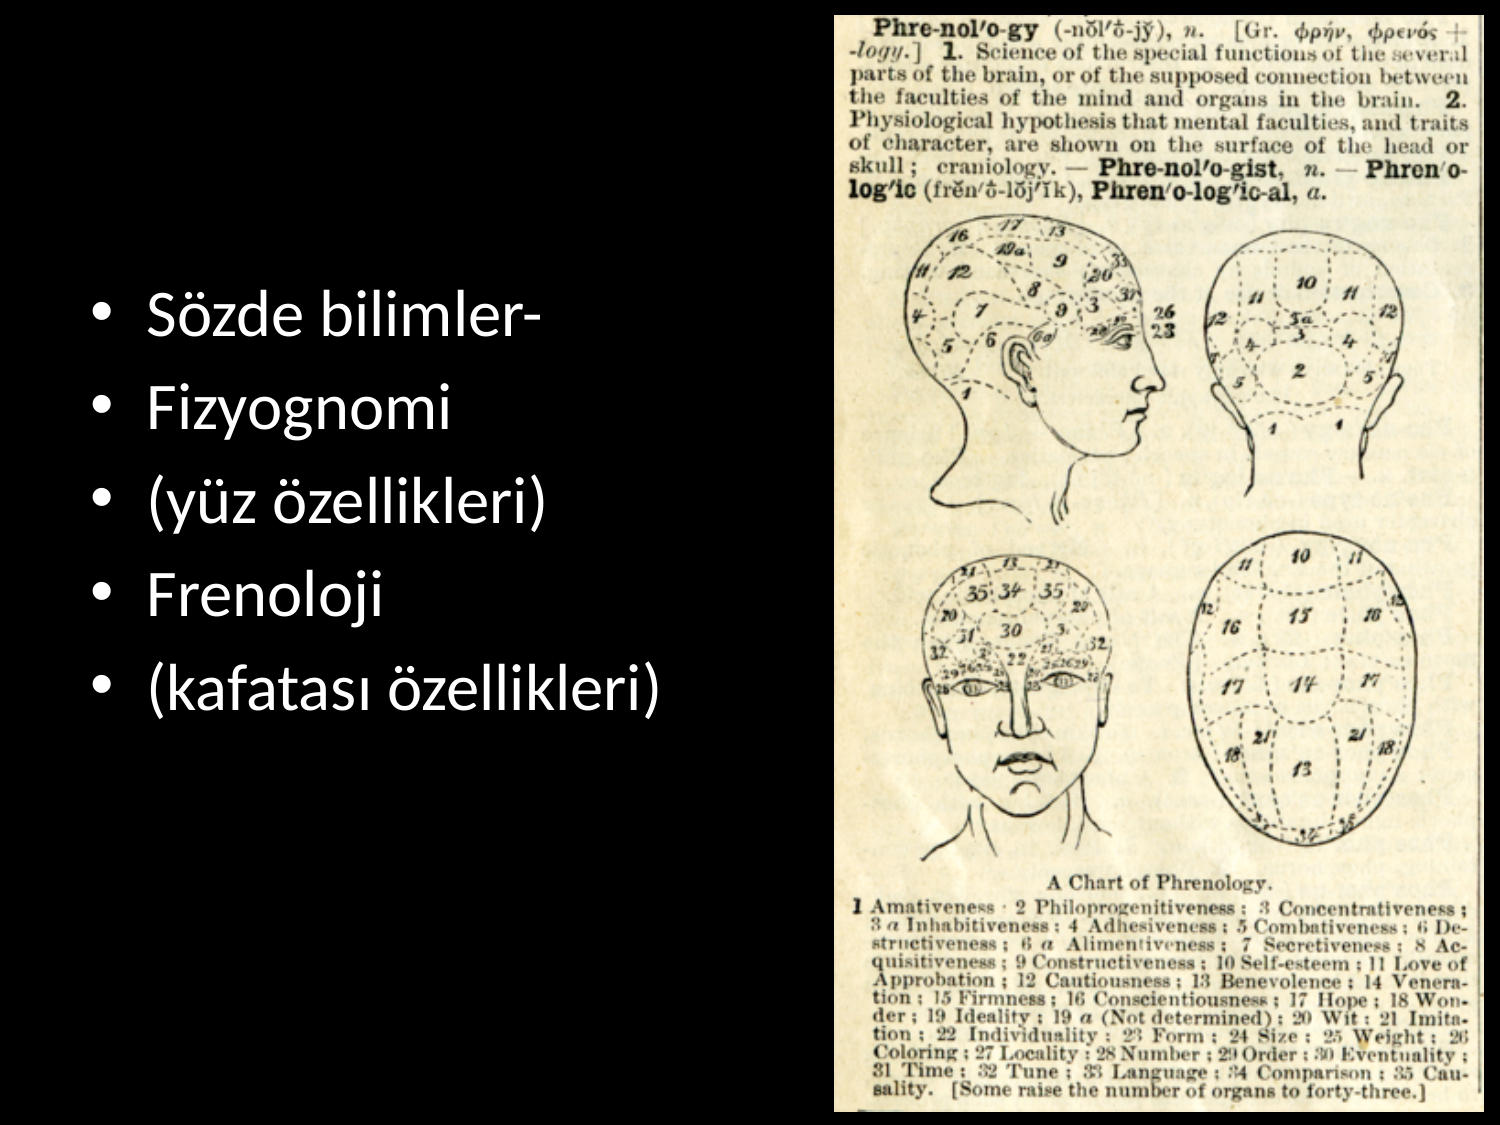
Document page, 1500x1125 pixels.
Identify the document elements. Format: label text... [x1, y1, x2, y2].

picture [834, 15, 1484, 1113]
list Sözde bilimler- Fizyognomi (yüz özellikleri) Frenoloji (kafatası özellikleri) [75, 262, 829, 1005]
